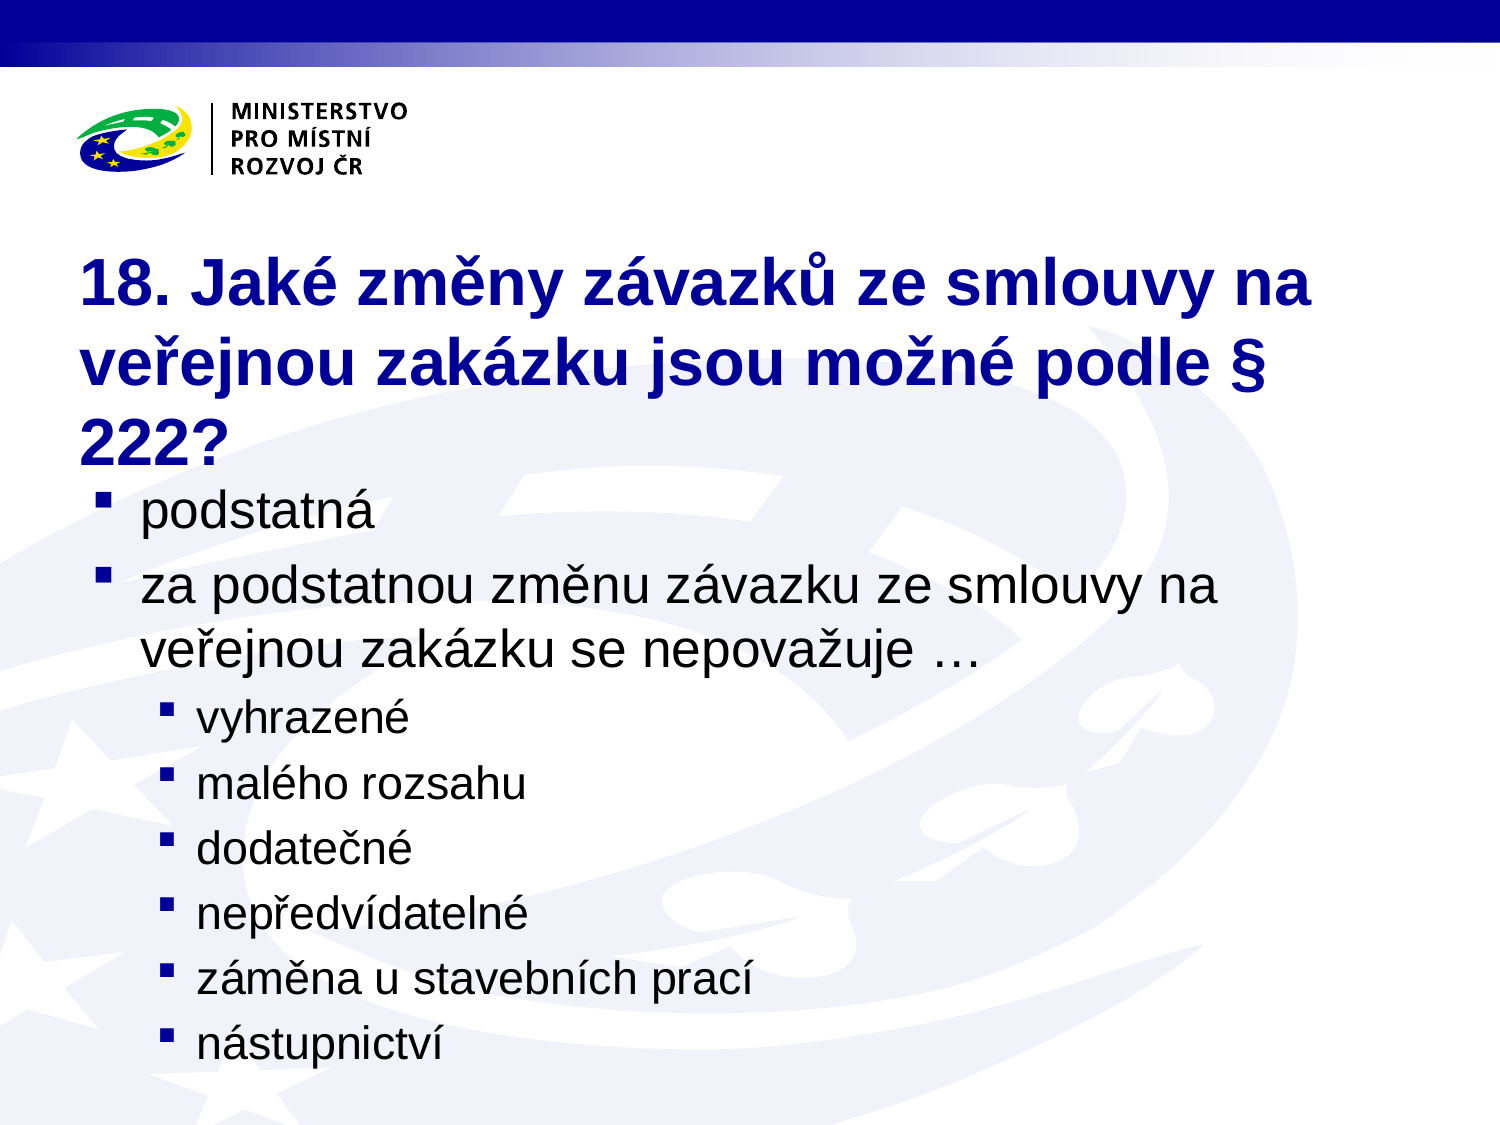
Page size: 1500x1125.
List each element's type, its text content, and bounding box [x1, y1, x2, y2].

title 18. Jaké změny závazků ze smlouvy na veřejnou zakázku jsou možné podle § 222? [64, 231, 1425, 315]
list podstatná za podstatnou změnu závazku ze smlouvy na veřejnou zakázku se nepovažuje … vyhrazené malého rozsahu dodatečné nepředvídatelné záměna u stavebních prací nástupnictví [76, 468, 1427, 1083]
